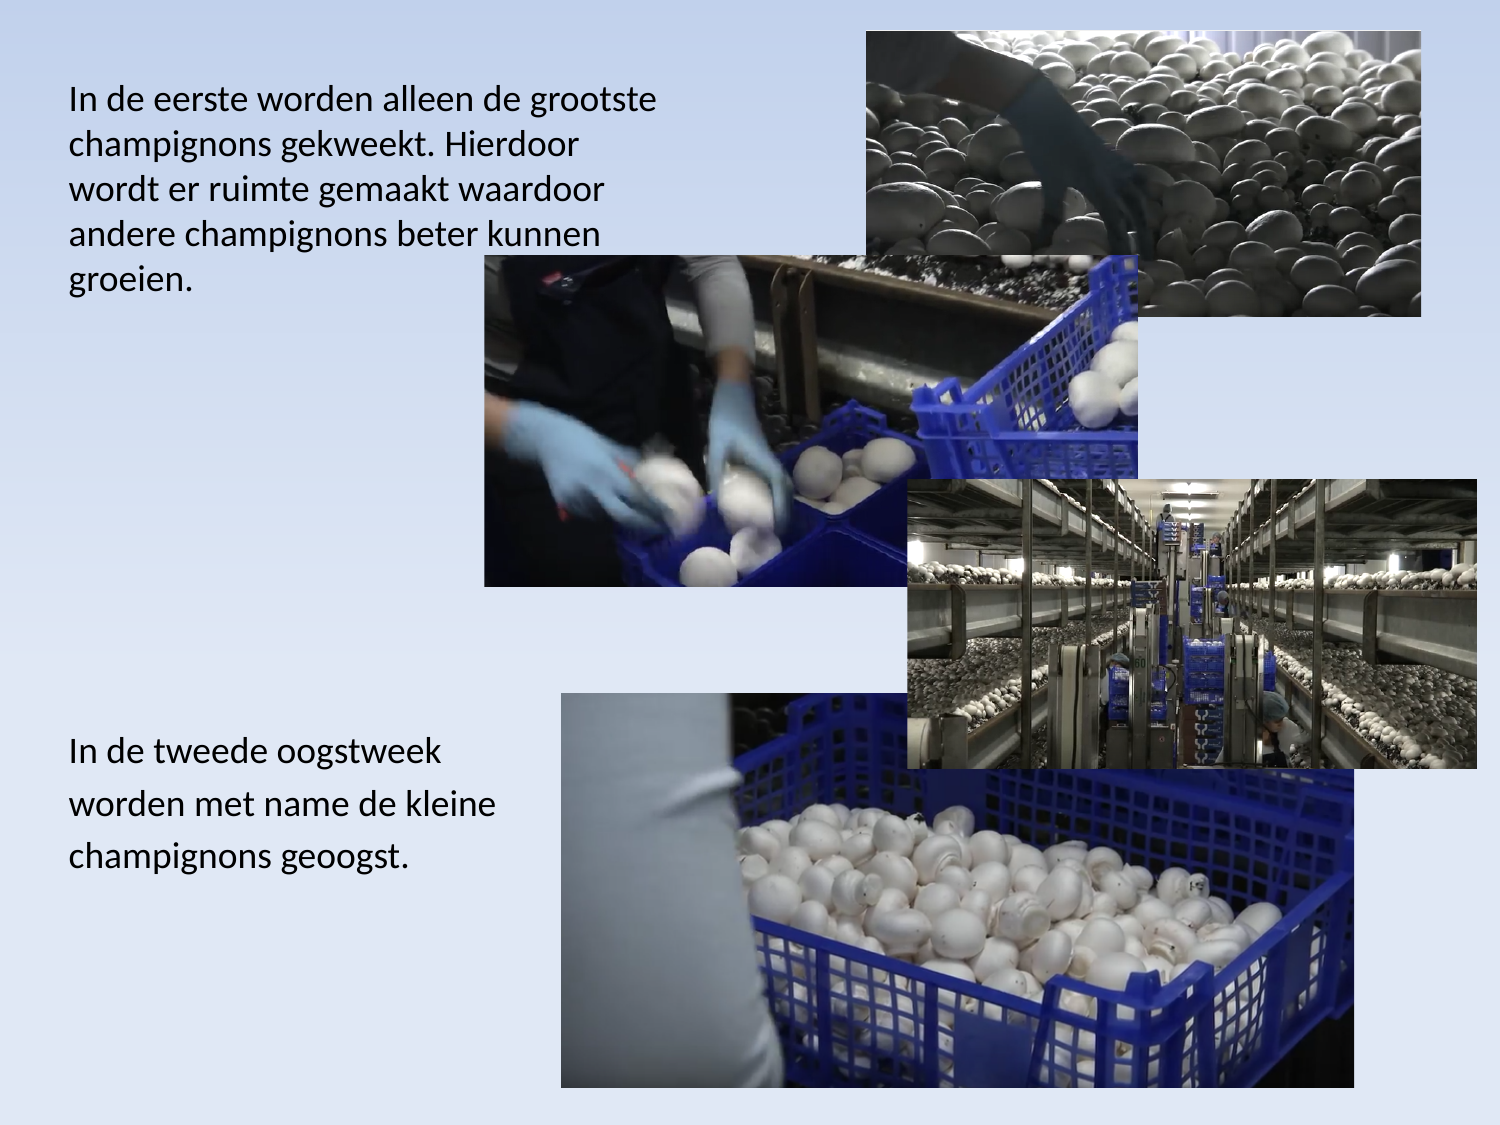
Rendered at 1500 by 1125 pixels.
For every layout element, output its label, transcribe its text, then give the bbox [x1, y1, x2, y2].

list In de eerste worden alleen de grootste champignons gekweekt. Hierdoor wordt er ruimte gemaakt waardoor andere champignons beter kunnen groeien. In de tweede oogstweek worden met name de kleine champignons geoogst. [53, 66, 692, 1047]
picture [484, 30, 1478, 1089]
